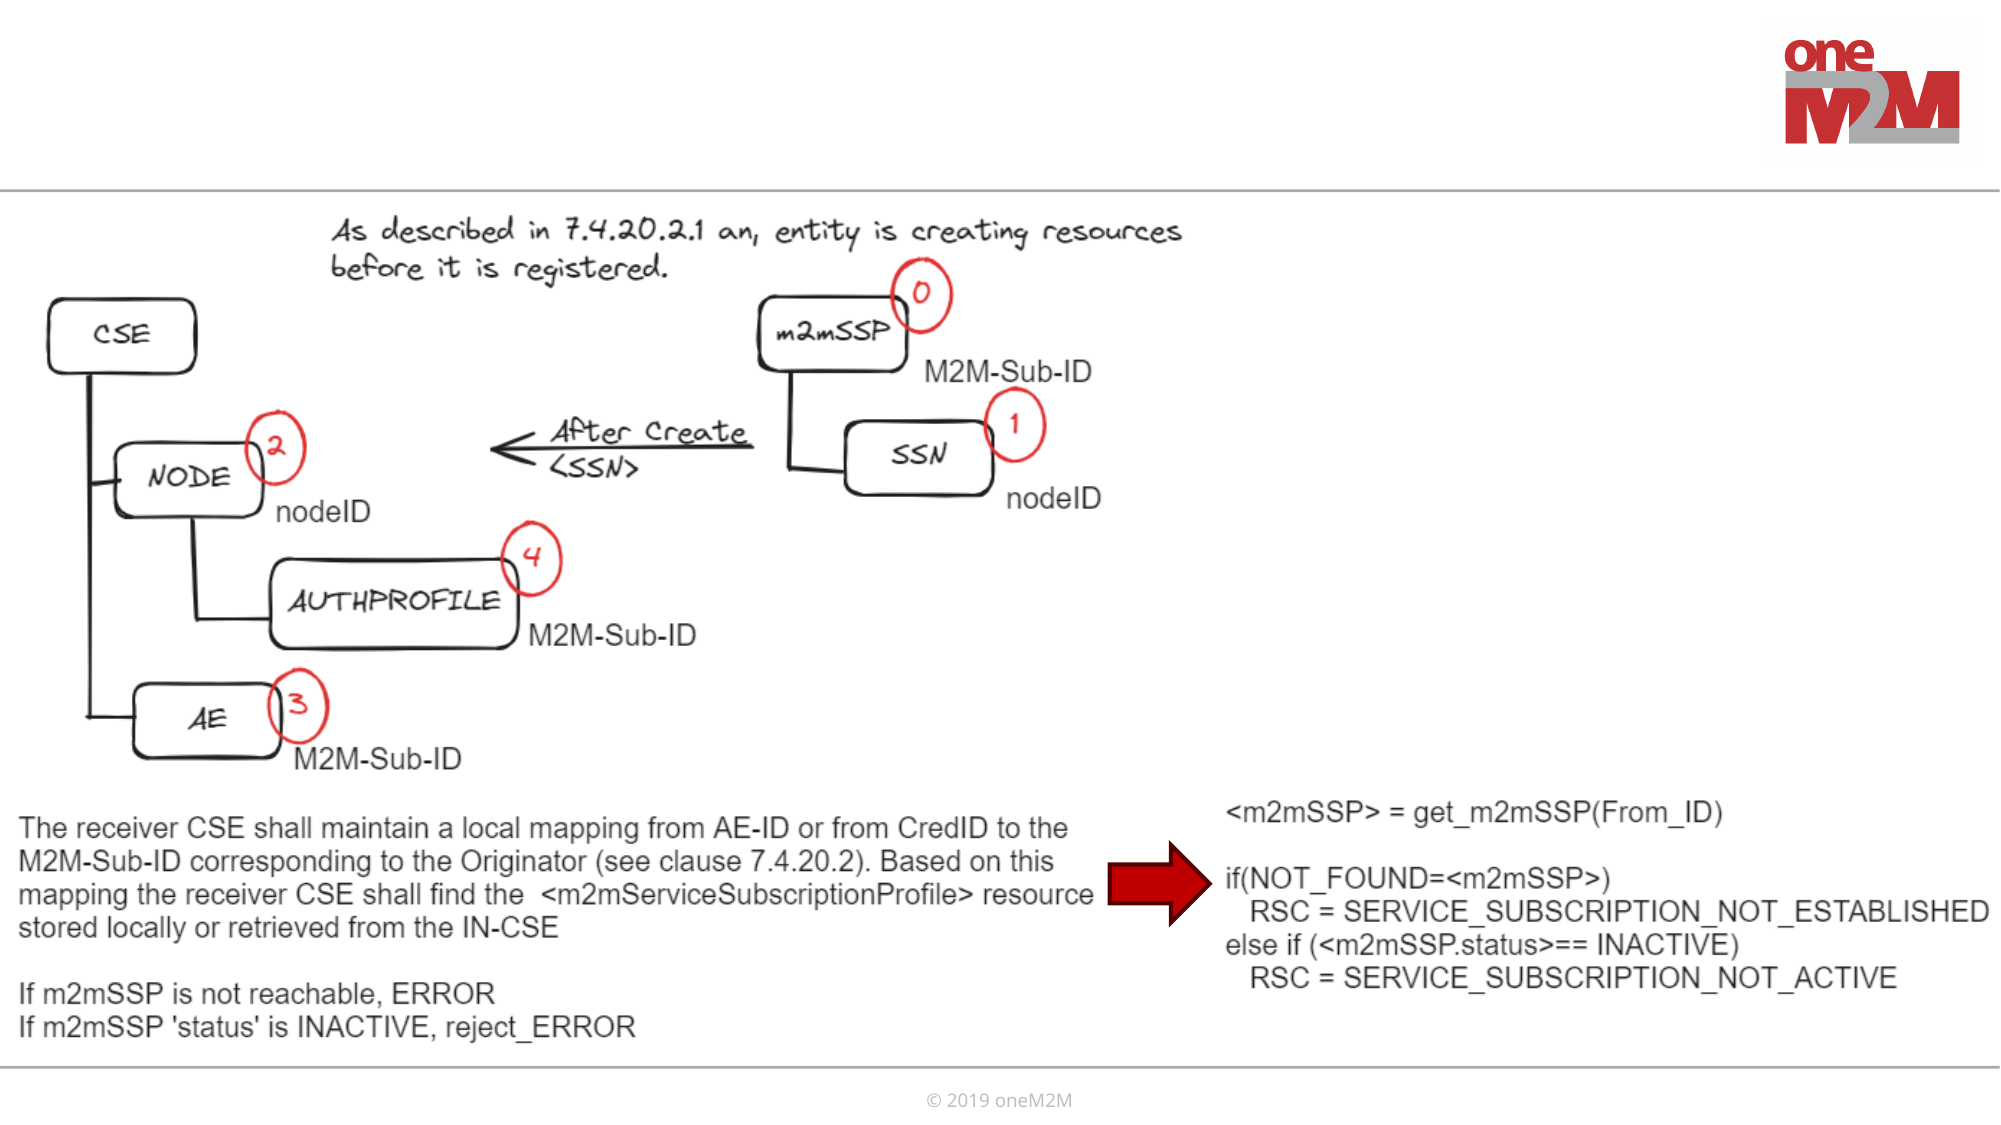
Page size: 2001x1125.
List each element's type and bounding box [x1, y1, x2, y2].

picture [1763, 17, 1981, 166]
picture [4, 198, 2000, 1060]
